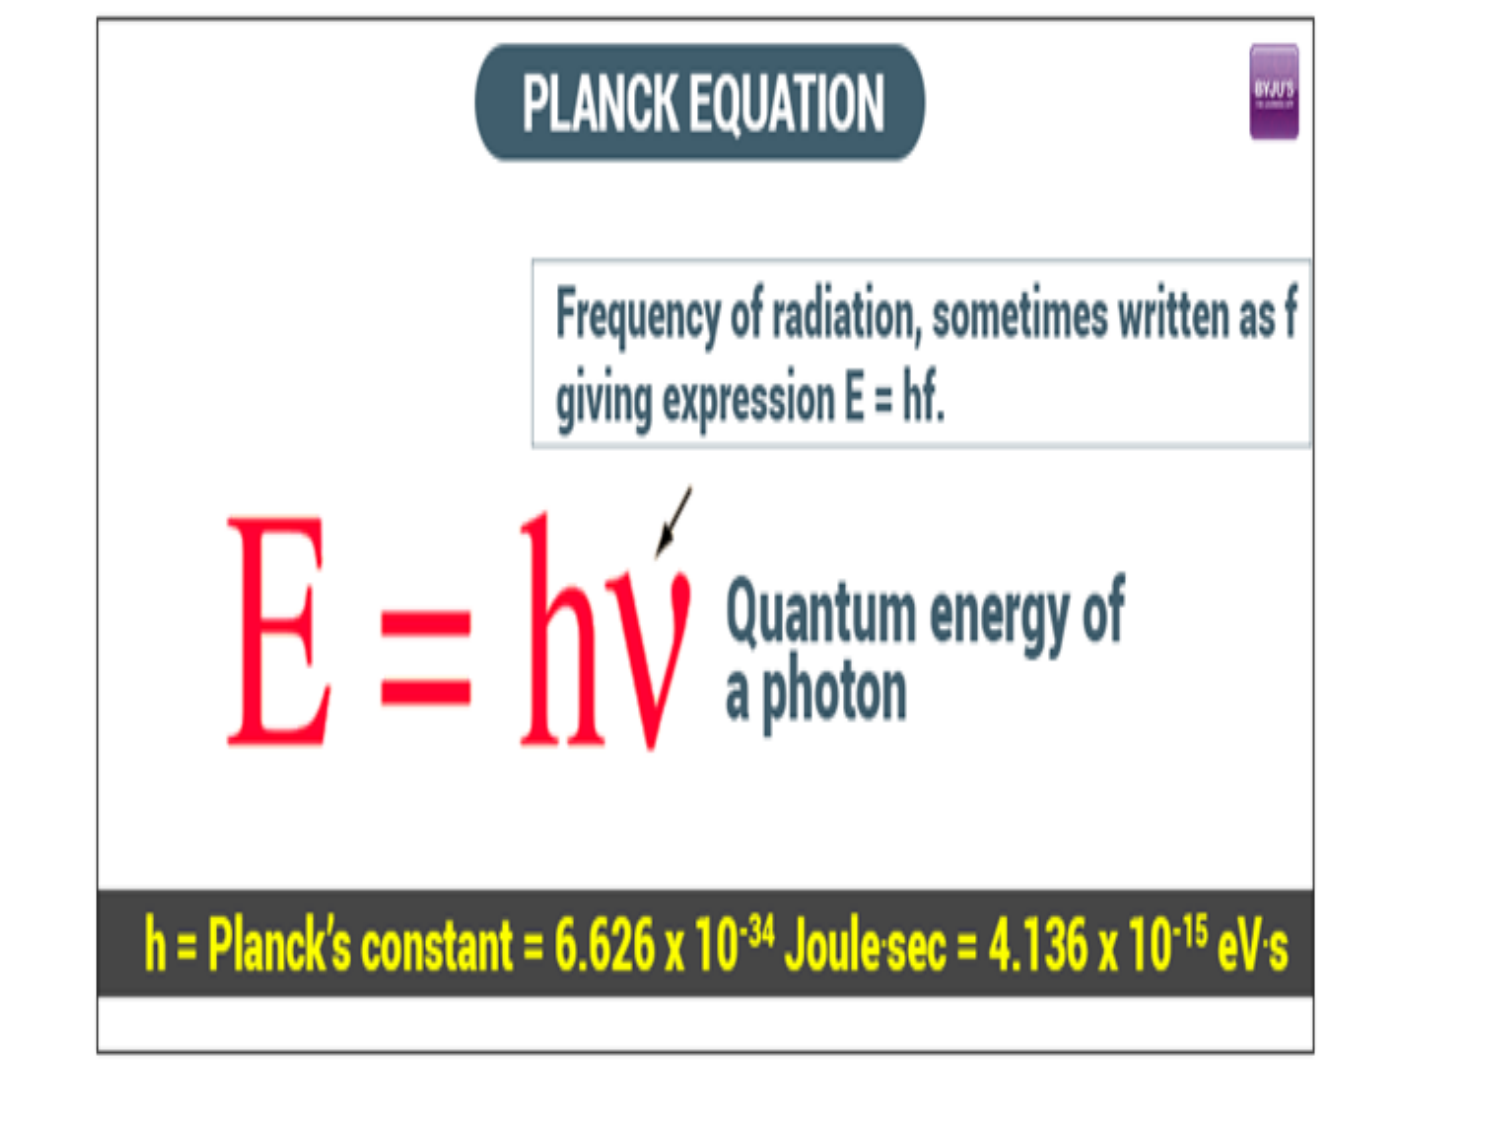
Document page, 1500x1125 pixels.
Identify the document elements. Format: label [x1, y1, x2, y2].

picture [87, 0, 1326, 1076]
